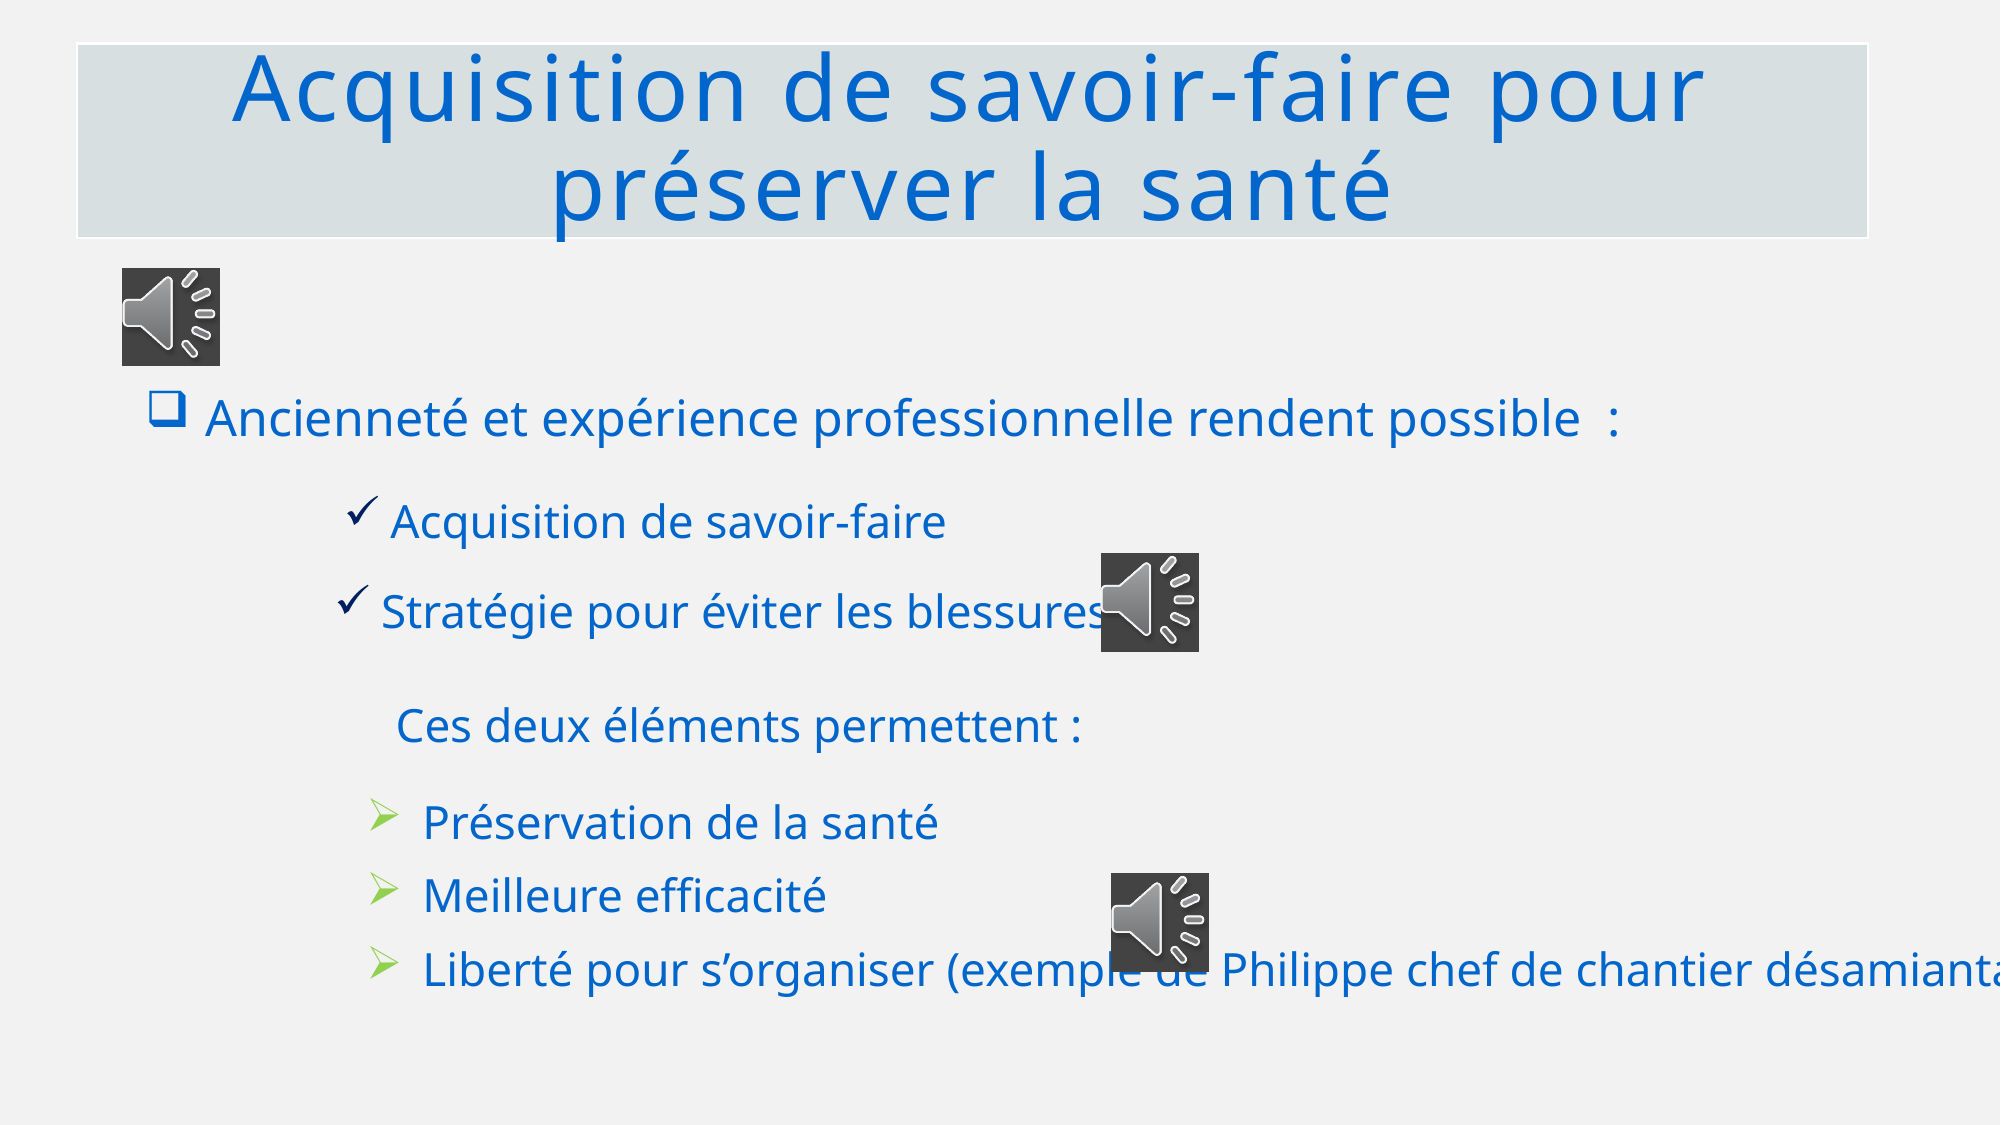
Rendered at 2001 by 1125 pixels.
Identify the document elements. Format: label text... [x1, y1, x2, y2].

text_box Acquisition de savoir-faire [328, 485, 962, 555]
text_box Ces deux éléments permettent : [380, 689, 1151, 760]
picture [1110, 872, 1211, 973]
picture [121, 266, 222, 367]
text_box Stratégie pour éviter les blessures [319, 574, 1099, 645]
title Acquisition de savoir-faire pour préserver la santé [76, 42, 1869, 239]
text_box Ancienneté et expérience professionnelle rendent possible : [130, 378, 1637, 454]
text_box Préservation de la santé Meilleure efficacité Liberté pour s’organiser (exemple de Philippe chef de chantier désamiantage) [351, 785, 2000, 1077]
picture [1099, 552, 1200, 653]
